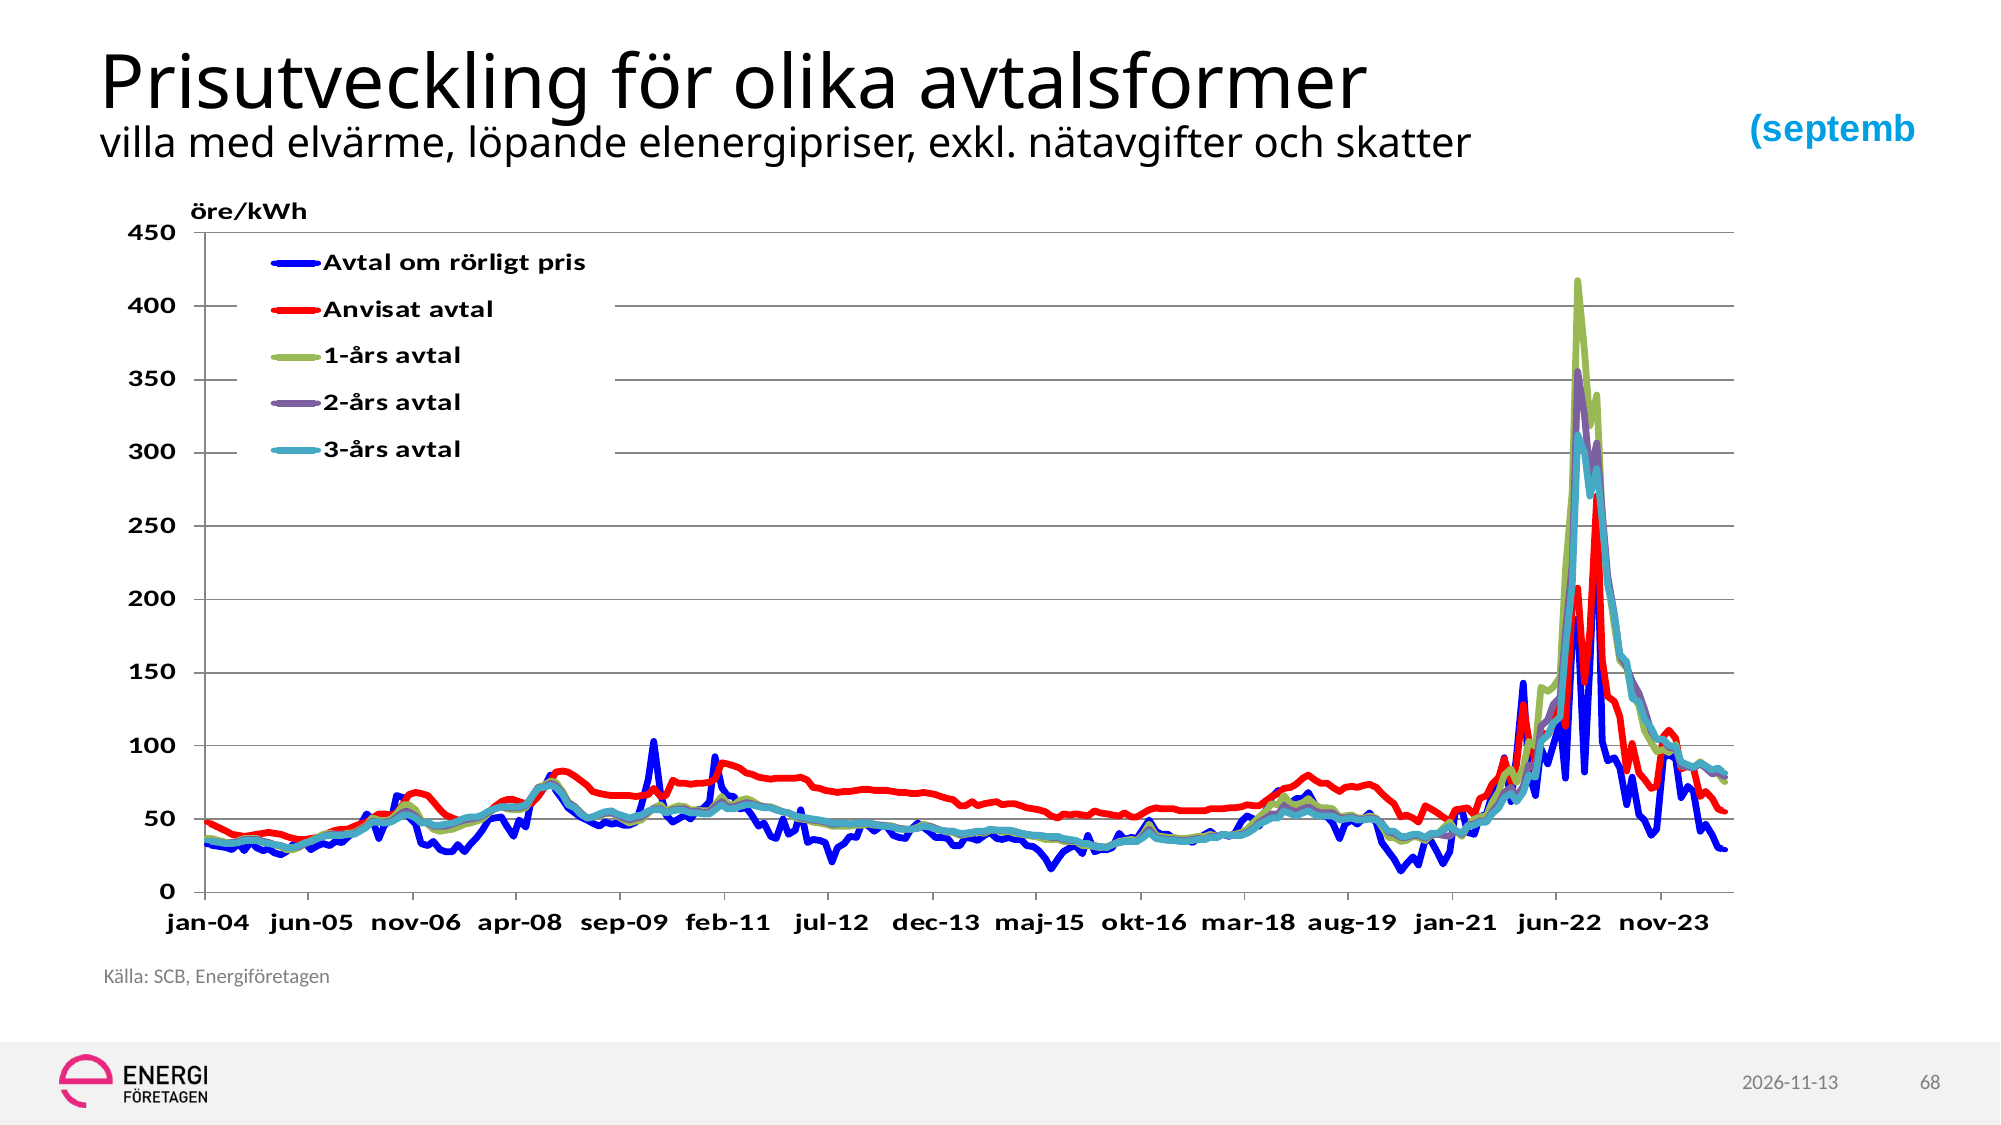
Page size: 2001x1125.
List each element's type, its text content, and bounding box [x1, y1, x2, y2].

picture [109, 180, 1789, 1009]
title Prisutveckling för olika avtalsformer villa med elvärme, löpande elenergipriser, exkl. nätavgifter och skatter [99, 30, 1900, 167]
picture [1741, 103, 1917, 153]
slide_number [1742, 1068, 1854, 1099]
picture [59, 1054, 207, 1108]
slide_number 68 [1882, 1068, 1941, 1099]
